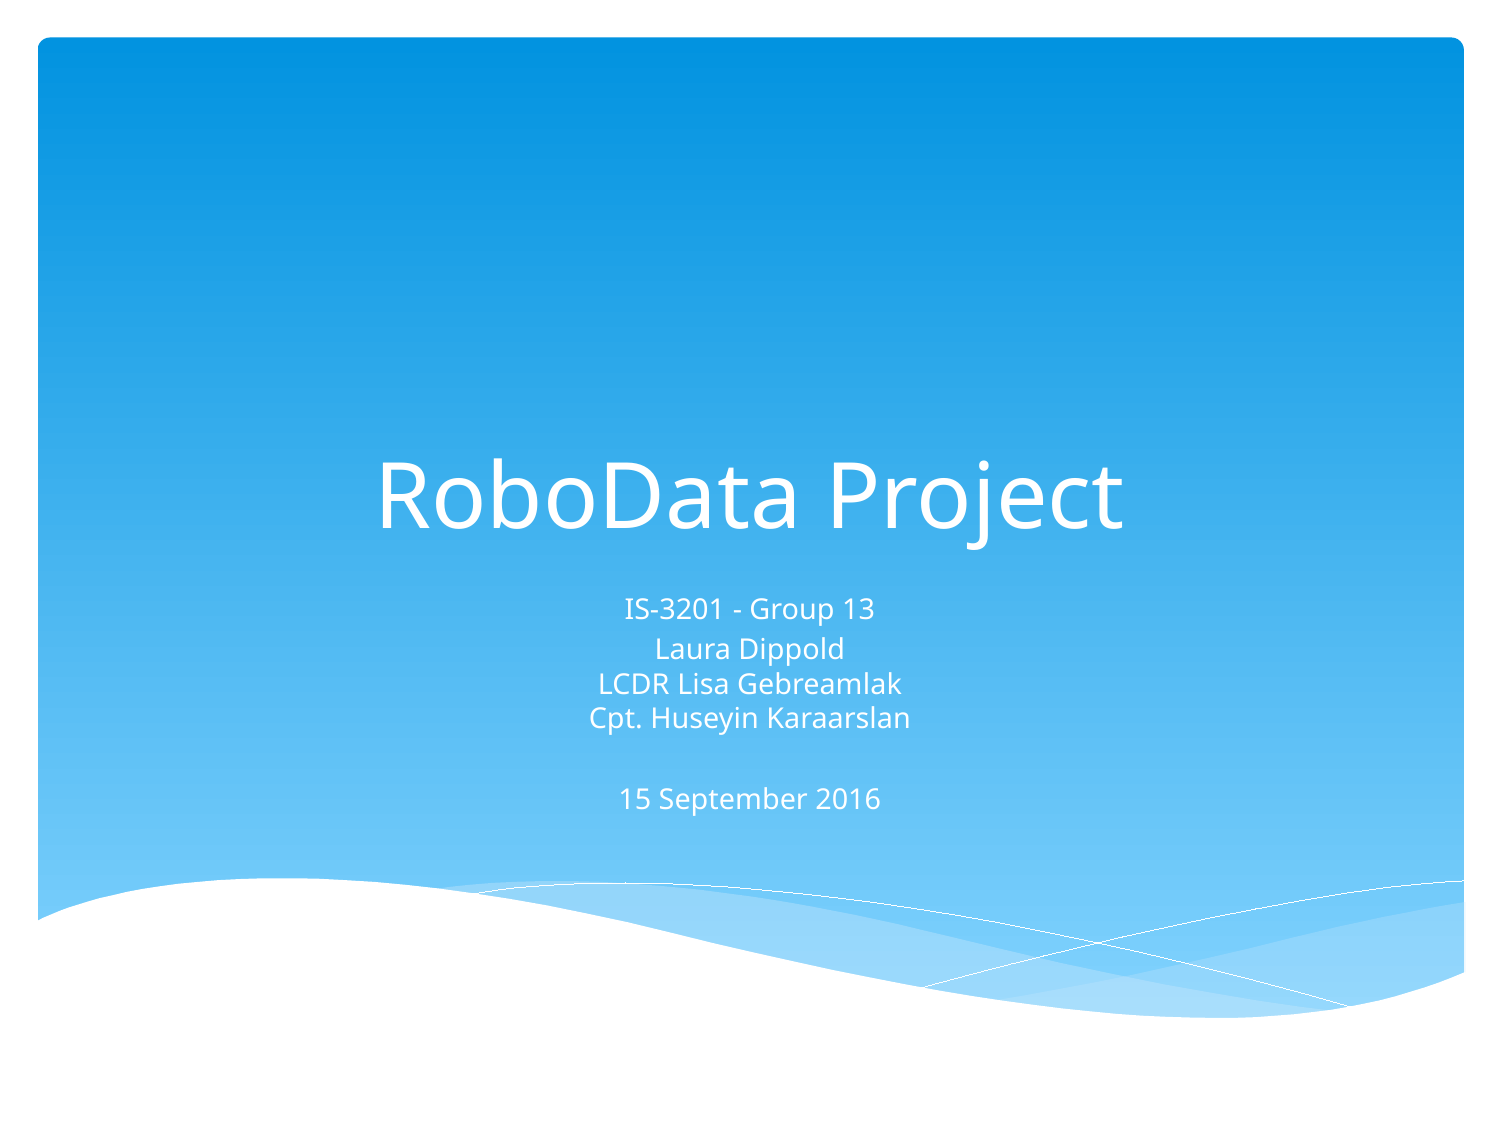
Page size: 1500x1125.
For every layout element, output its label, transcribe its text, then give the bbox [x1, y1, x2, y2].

subtitle IS-3201 - Group 13 Laura Dippold LCDR Lisa Gebreamlak Cpt. Huseyin Karaarslan 15 September 2016 [225, 583, 1275, 825]
title RoboData Project [112, 262, 1388, 555]
